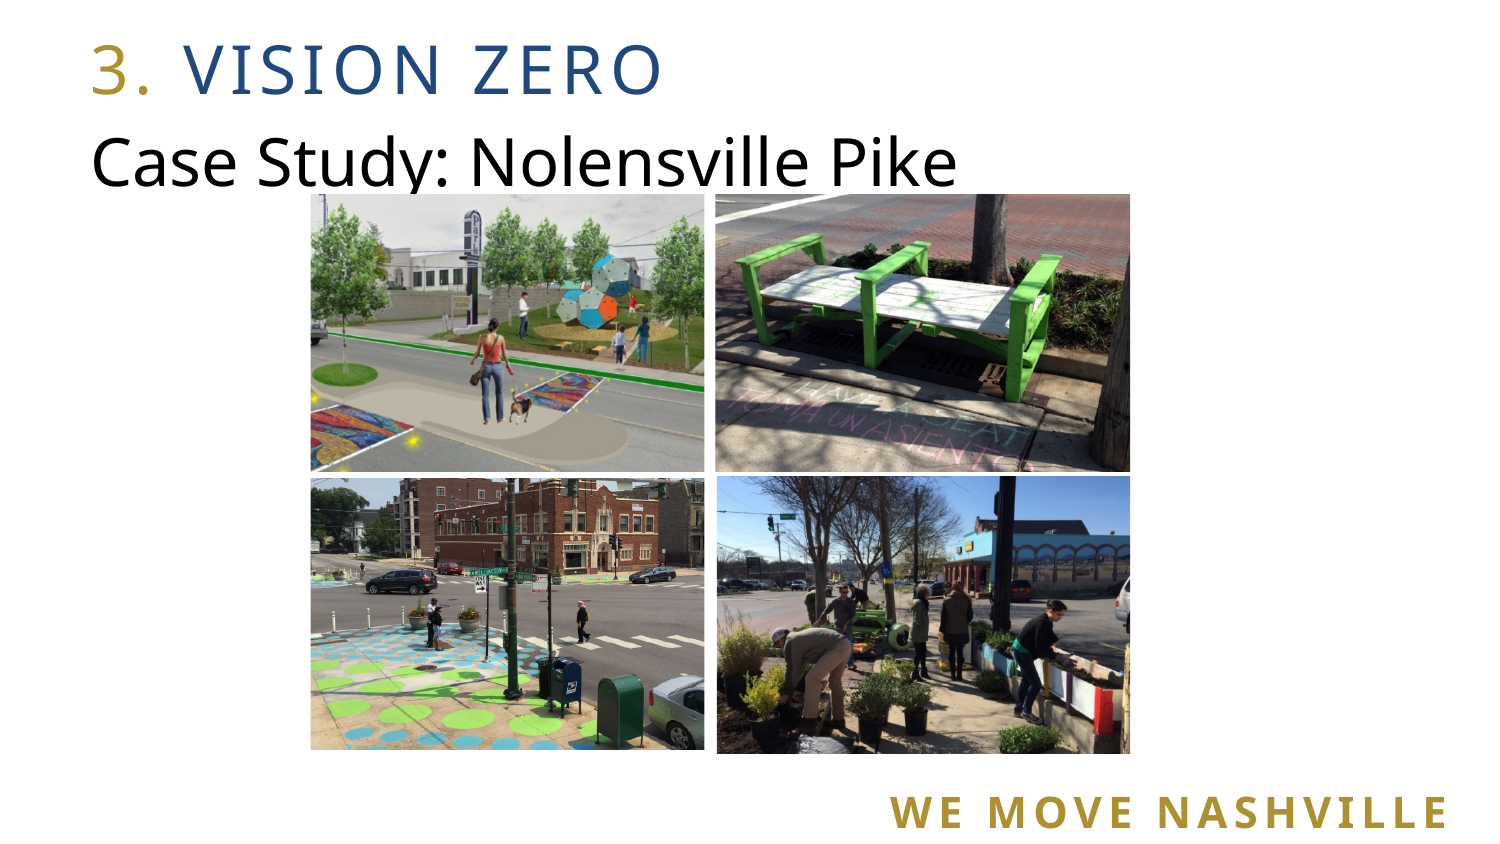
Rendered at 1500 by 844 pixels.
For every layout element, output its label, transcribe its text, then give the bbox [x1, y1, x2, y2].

picture [716, 476, 1131, 754]
picture [715, 193, 1131, 472]
picture [310, 193, 705, 472]
picture [310, 477, 705, 751]
text_box Case Study: Nolensville Pike [74, 112, 1425, 754]
title 3. VISION ZERO [75, 18, 1425, 112]
